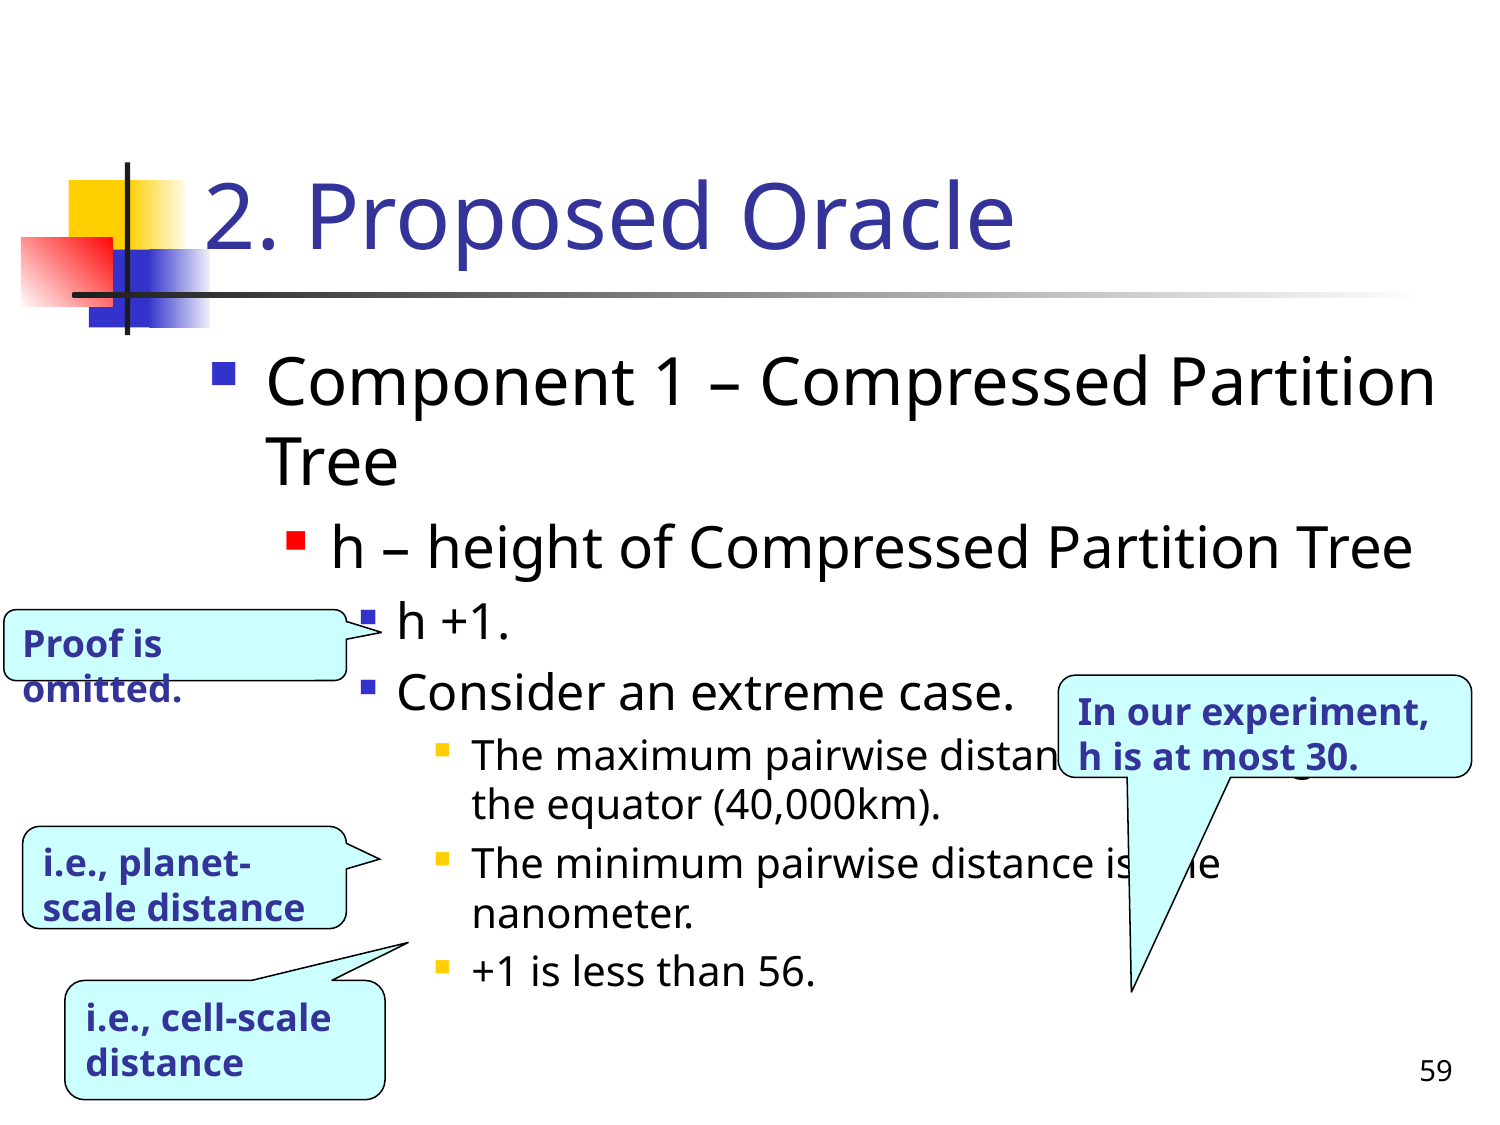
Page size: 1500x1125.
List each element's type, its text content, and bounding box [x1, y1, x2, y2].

title 2. Proposed Oracle [188, 35, 1468, 275]
text_box i.e., planet-scale distance [22, 826, 380, 929]
text_box Proof is omitted. [3, 609, 382, 681]
text_box i.e., cell-scale distance [64, 942, 409, 1100]
slide_number 59 [1155, 1024, 1468, 1100]
text_box In our experiment, h is at most 30. [1058, 675, 1472, 993]
